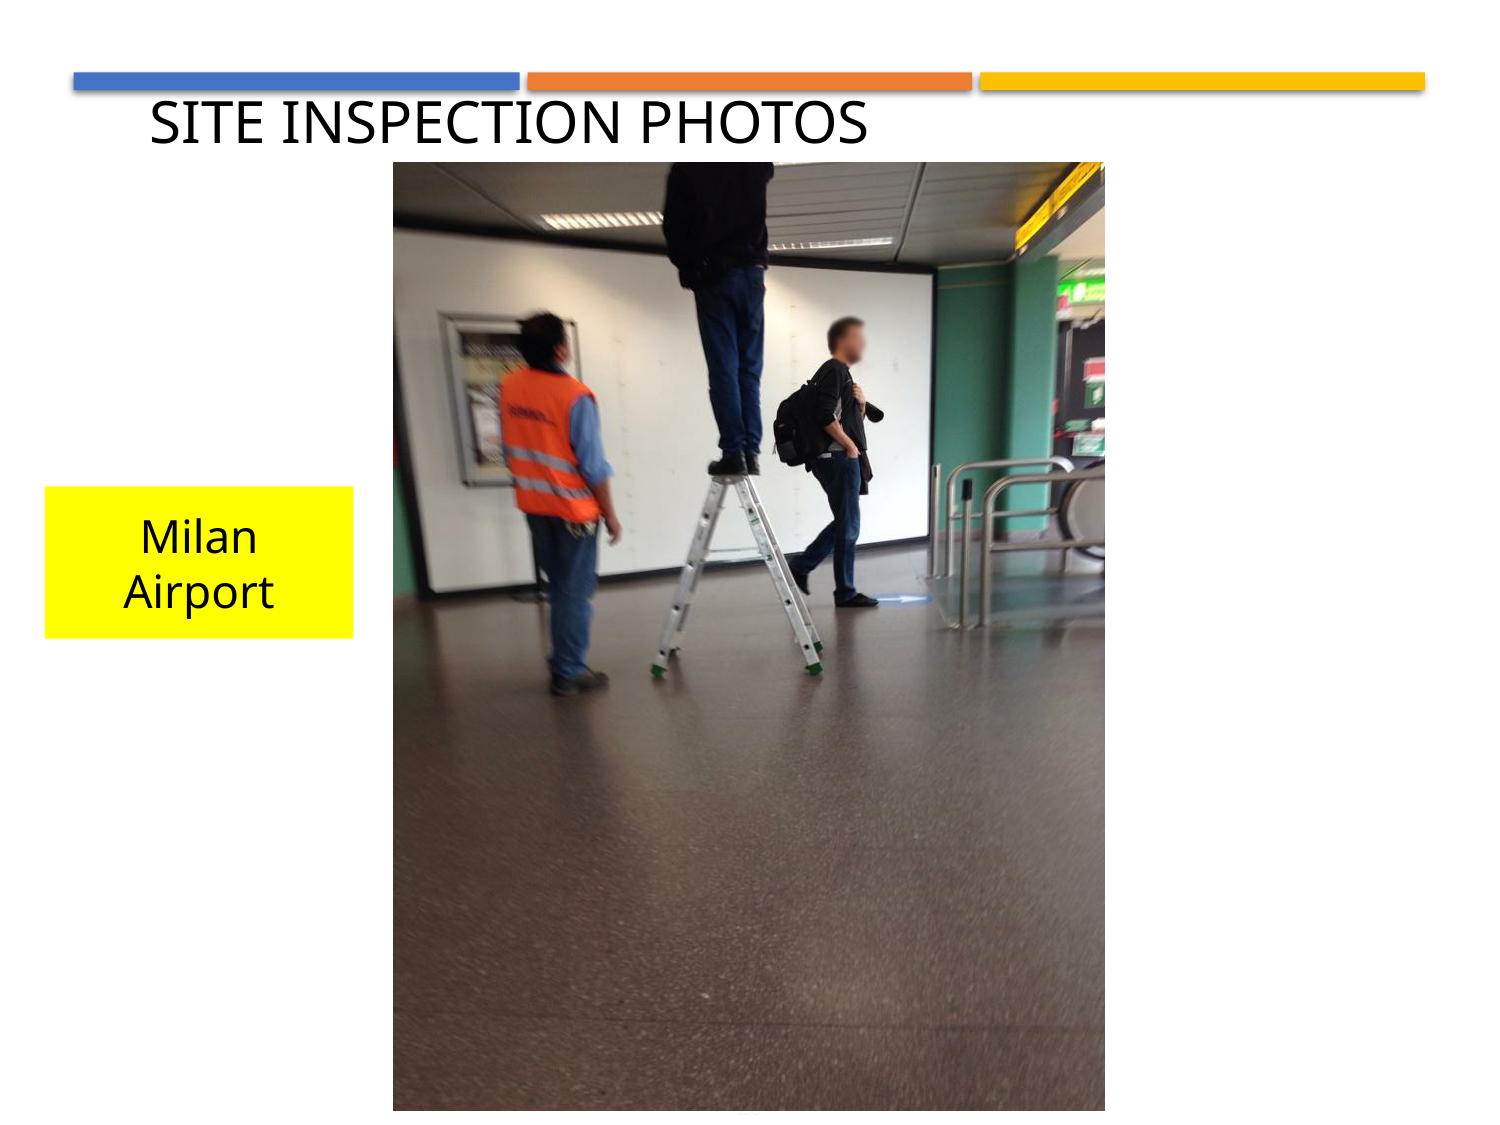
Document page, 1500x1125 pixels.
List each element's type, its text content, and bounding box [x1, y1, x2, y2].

title site inspection photos [134, 45, 1364, 163]
picture [393, 161, 1106, 1112]
text_box Milan Airport [44, 486, 354, 639]
